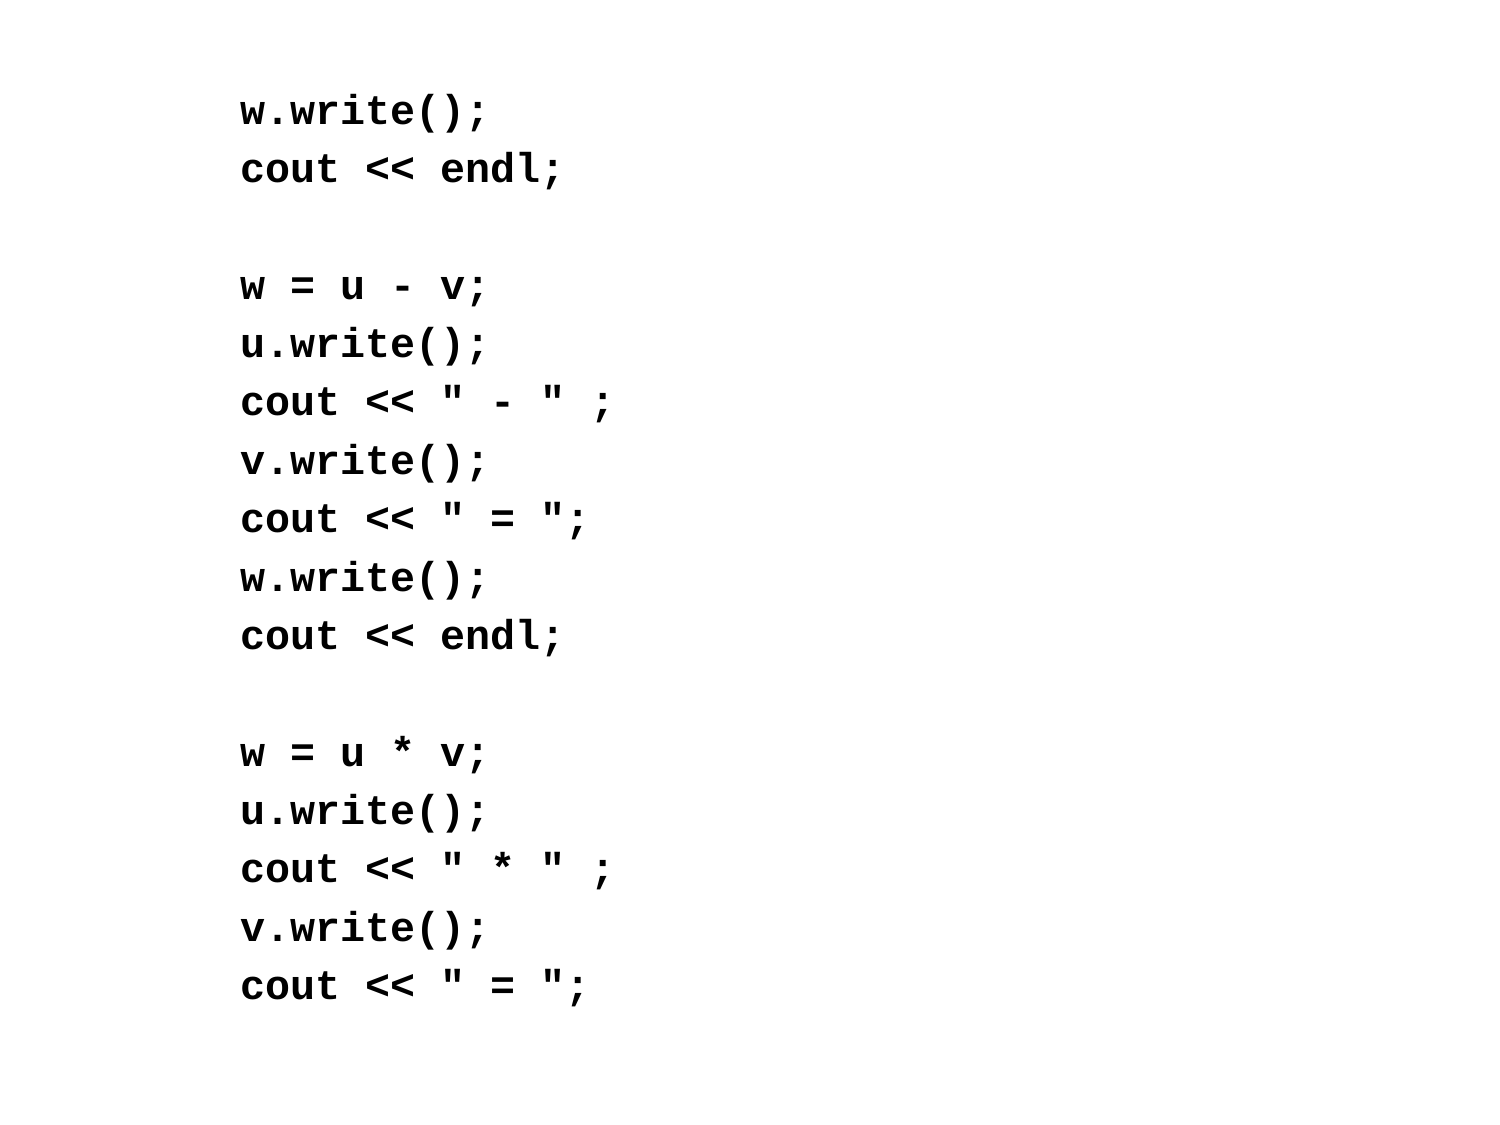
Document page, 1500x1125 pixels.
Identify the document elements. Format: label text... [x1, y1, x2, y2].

list w.write(); cout << endl; w = u - v; u.write(); cout << " - " ; v.write(); cout << " = "; w.write(); cout << endl; w = u * v; u.write(); cout << " * " ; v.write(); cout << " = "; [75, 75, 1425, 1050]
